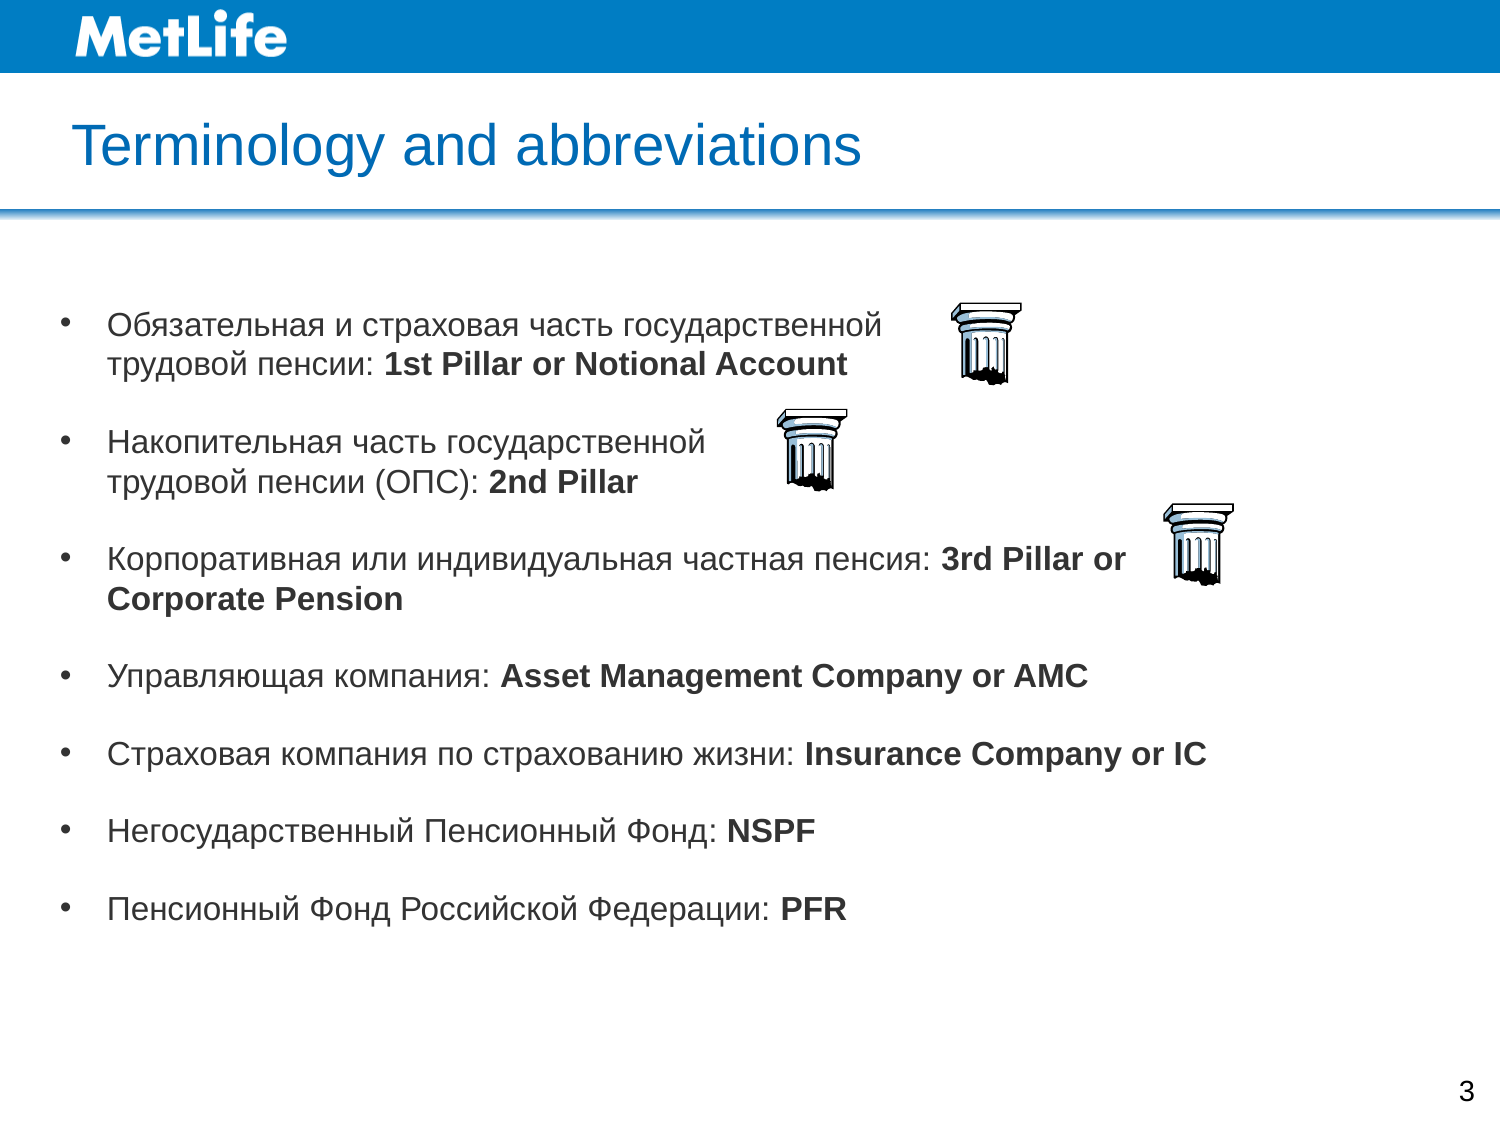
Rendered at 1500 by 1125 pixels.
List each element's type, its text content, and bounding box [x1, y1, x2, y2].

text_box Terminology and abbreviations [71, 73, 1440, 211]
list Обязательная и страховая часть государственной трудовой пенсии: 1st Pillar or Notional Account Накопительная часть государственной трудовой пенсии (ОПС): 2nd Pillar Корпоративная или индивидуальная частная пенсия: 3rd Pillar or Corporate Pension Управляющая компания: Asset Management Company or AMC Страховая компания по страхованию жизни: Insurance Company or IC Негосударственный Пенсионный Фонд: NSPF Пенсионный Фонд Российской Федерации: PFR [59, 302, 1258, 929]
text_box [776, 408, 848, 492]
picture [0, 0, 1500, 73]
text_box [950, 302, 1022, 386]
text_box 3 [1125, 1029, 1475, 1108]
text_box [1163, 503, 1235, 587]
